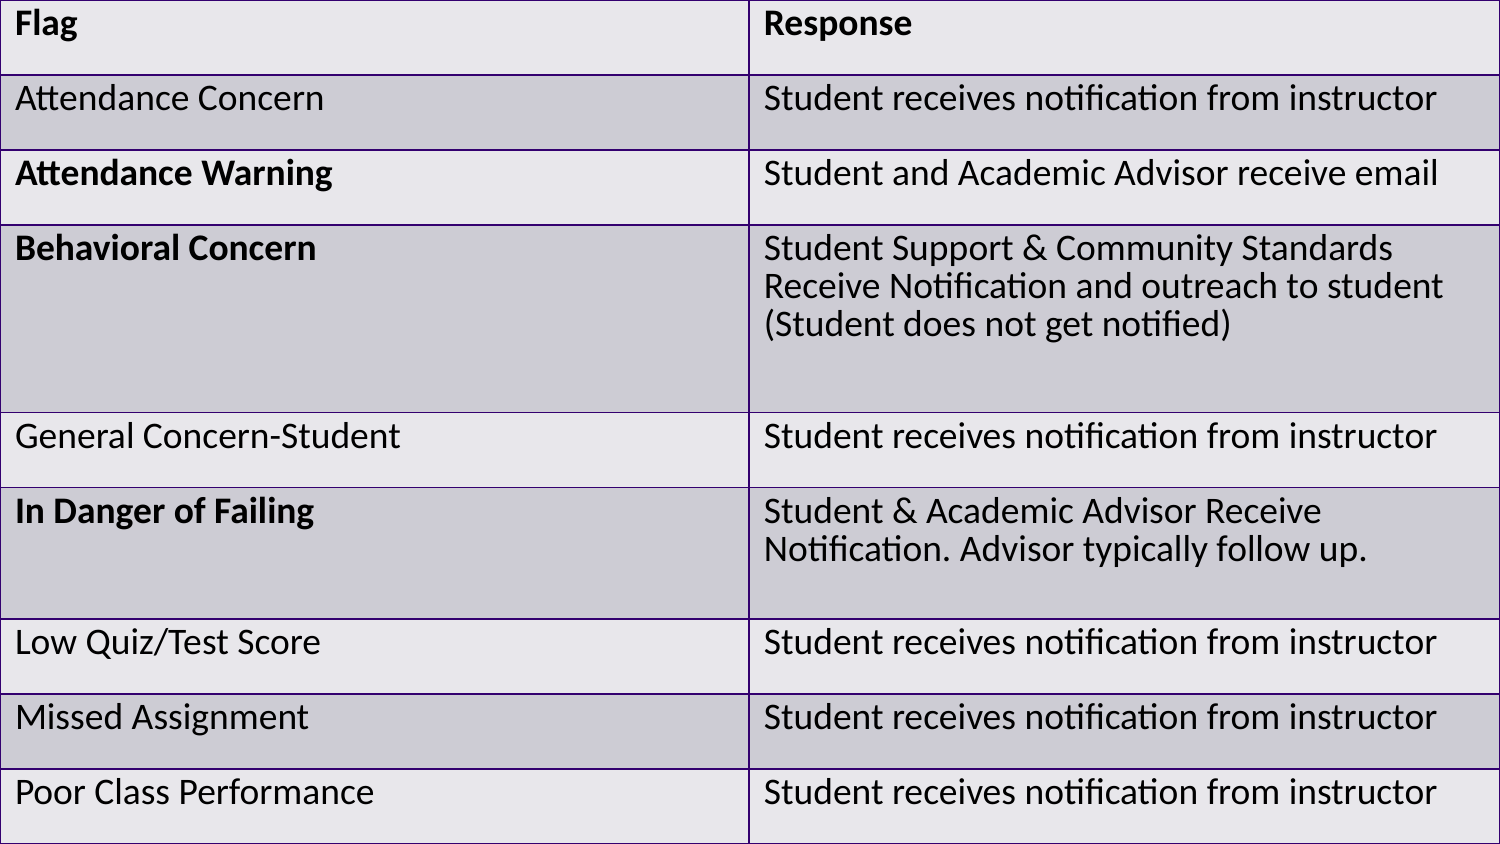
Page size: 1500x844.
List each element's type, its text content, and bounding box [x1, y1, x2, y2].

table_cell Poor Class Performance [1, 770, 748, 843]
table_cell Low Quiz/Test Score [1, 620, 748, 693]
table_cell Student receives notification from instructor [750, 695, 1499, 768]
table_cell Student receives notification from instructor [750, 770, 1499, 843]
table_cell Student receives notification from instructor [750, 620, 1499, 693]
table_cell Student & Academic Advisor Receive Notification. Advisor typically follow up. [750, 488, 1499, 618]
table_cell In Danger of Failing [1, 488, 748, 618]
table_header Response [750, 1, 1499, 74]
table_cell Attendance Warning [1, 151, 748, 224]
table_cell Student Support & Community Standards Receive Notification and outreach to student (Student does not get notified) [750, 226, 1499, 412]
table_cell Student receives notification from instructor [750, 76, 1499, 149]
table_cell General Concern-Student [1, 413, 748, 487]
table_header Flag [1, 1, 748, 74]
table_cell Missed Assignment [1, 695, 748, 768]
table_cell Behavioral Concern [1, 226, 748, 412]
table_cell Attendance Concern [1, 76, 748, 149]
table_cell Student and Academic Advisor receive email [750, 151, 1499, 224]
table_cell Student receives notification from instructor [750, 413, 1499, 487]
